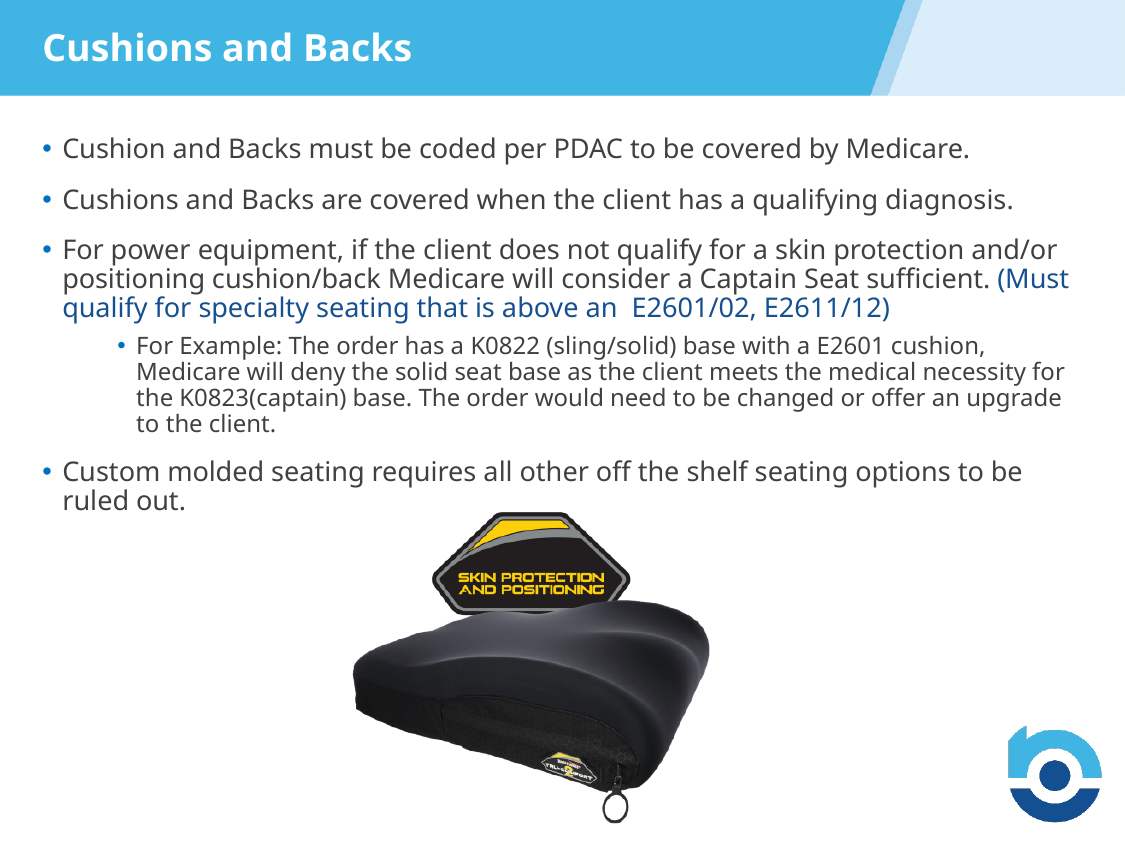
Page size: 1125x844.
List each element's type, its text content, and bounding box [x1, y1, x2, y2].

picture [273, 405, 788, 844]
list Cushions and Backs [27, 21, 856, 85]
picture [1006, 746, 1102, 824]
list Cushion and Backs must be coded per PDAC to be covered by Medicare. Cushions and Backs are covered when the client has a qualifying diagnosis. For power equipment, if the client does not qualify for a skin protection and/or positioning cushion/back Medicare will consider a Captain Seat sufficient. (Must qualify for specialty seating that is above an E2601/02, E2611/12) For Example: The order has a K0822 (sling/solid) base with a E2601 cushion, Medicare will deny the solid seat base as the client meets the medical necessity for the K0823(captain) base. The order would need to be changed or offer an upgrade to the client. Custom molded seating requires all other off the shelf seating options to be ruled out. [27, 128, 1102, 746]
picture [0, 0, 1125, 101]
